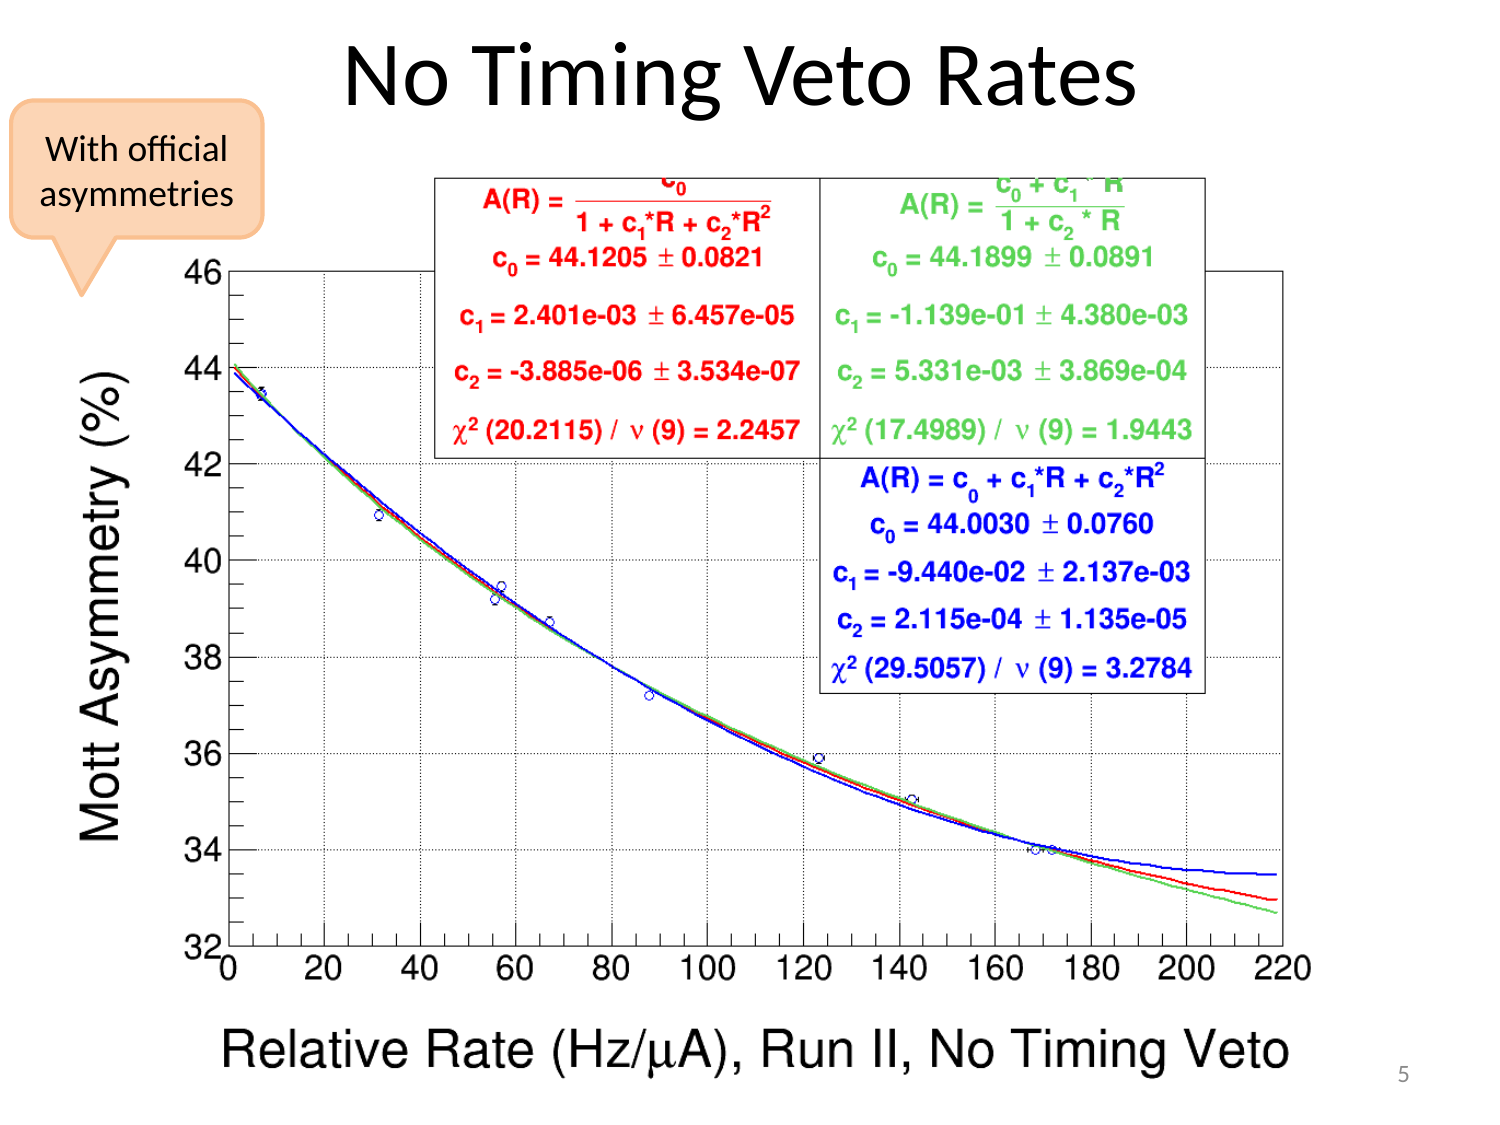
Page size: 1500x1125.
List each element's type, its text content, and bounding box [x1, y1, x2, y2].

title No Timing Veto Rates [66, 0, 1417, 138]
slide_number 5 [1353, 1042, 1425, 1103]
picture [37, 168, 1348, 1125]
text_box With official asymmetries [9, 98, 265, 240]
